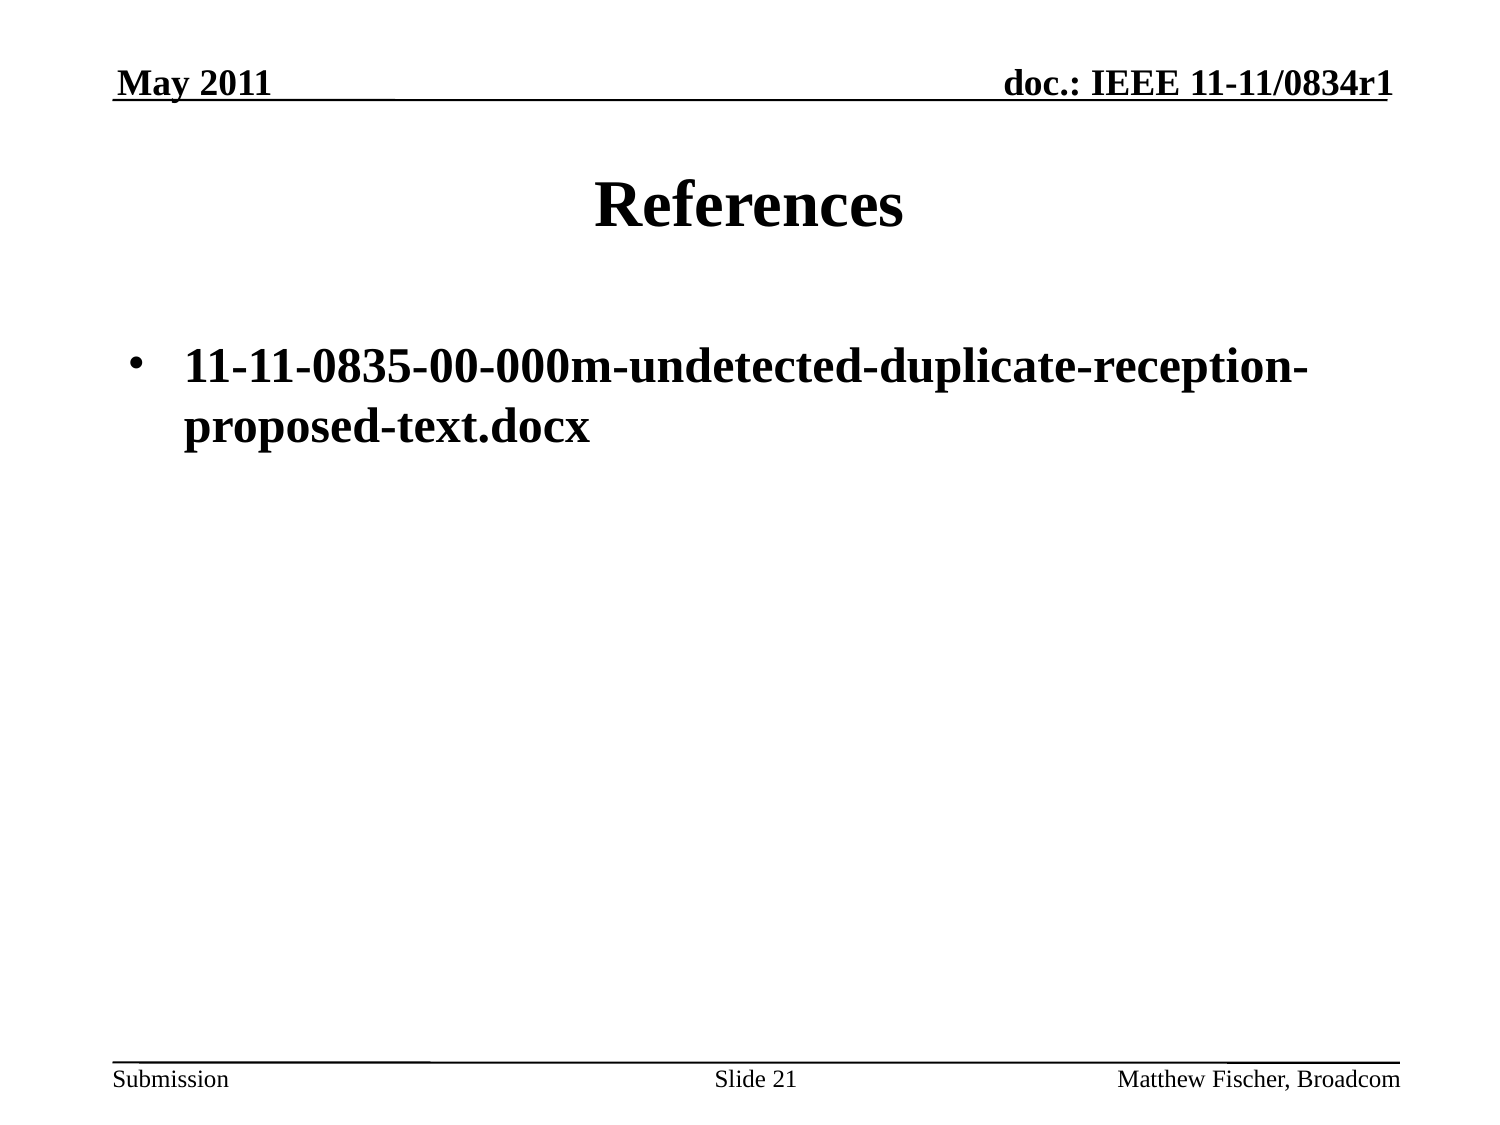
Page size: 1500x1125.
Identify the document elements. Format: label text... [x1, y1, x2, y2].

list 11-11-0835-00-000m-undetected-duplicate-reception-proposed-text.docx [112, 324, 1388, 1016]
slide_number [116, 58, 507, 104]
footer Matthew Fischer, Broadcom [1019, 1061, 1402, 1093]
title References [112, 112, 1388, 288]
slide_number Slide 21 [712, 1061, 800, 1123]
